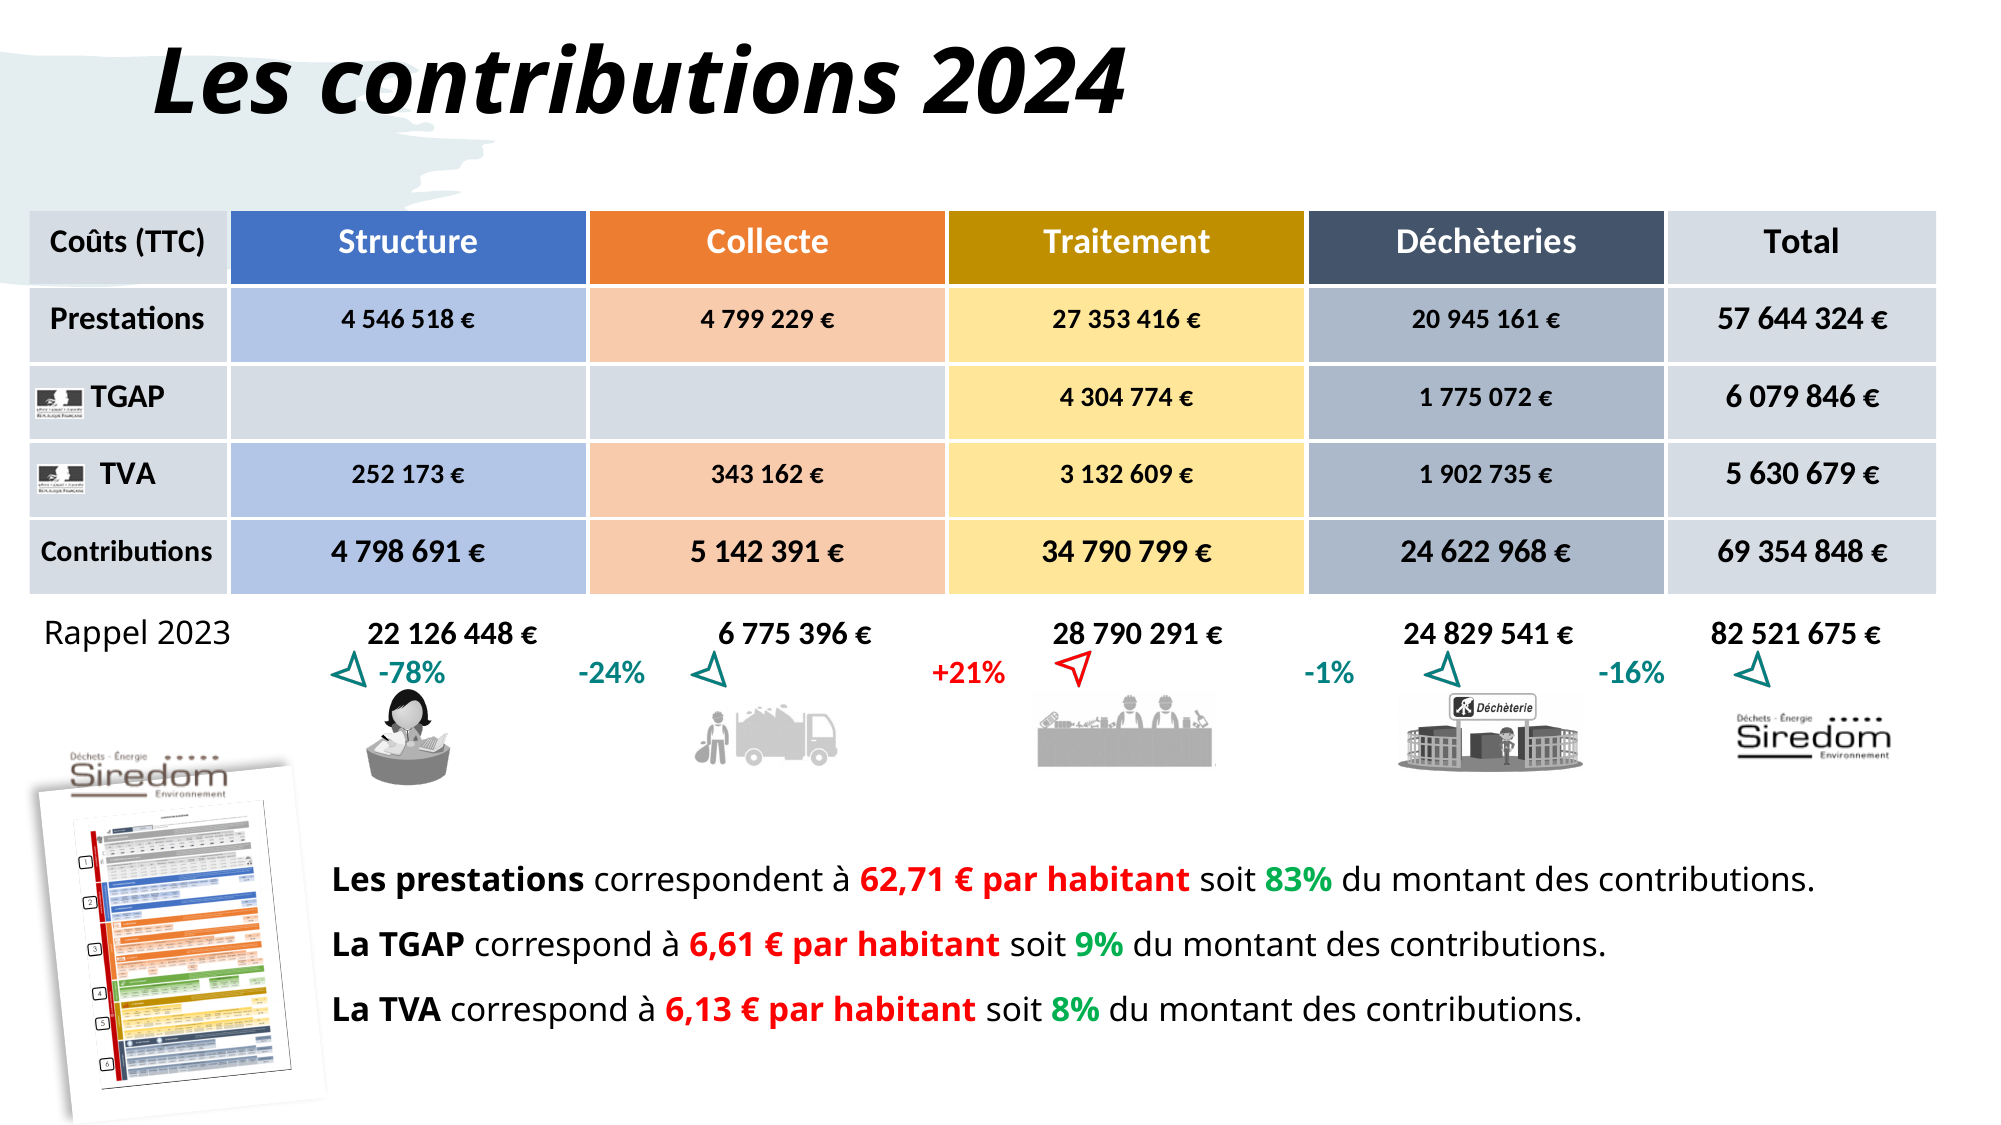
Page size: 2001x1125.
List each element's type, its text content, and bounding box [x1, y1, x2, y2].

picture [1398, 643, 1583, 772]
picture [686, 698, 849, 772]
picture [1726, 643, 1778, 695]
text_box Rappel 2023 22 126 448 € 6 775 396 € 28 790 291 € 24 829 541 € 82 521 675 € -78% -24% +21% -1% -16% [28, 604, 1938, 699]
picture [59, 744, 291, 1089]
picture [683, 643, 734, 695]
text_box Les prestations correspondent à 62,71 € par habitant soit 83% du montant des contributions. La TGAP correspond à 6,61 € par habitant soit 9% du montant des contributions. La TVA correspond à 6,13 € par habitant soit 8% du montant des contributions. [316, 850, 1914, 1034]
title Les contributions 2024 [137, 25, 1863, 144]
picture [1031, 643, 1216, 772]
picture [28, 210, 1938, 595]
picture [323, 643, 457, 786]
picture [1726, 706, 1903, 770]
